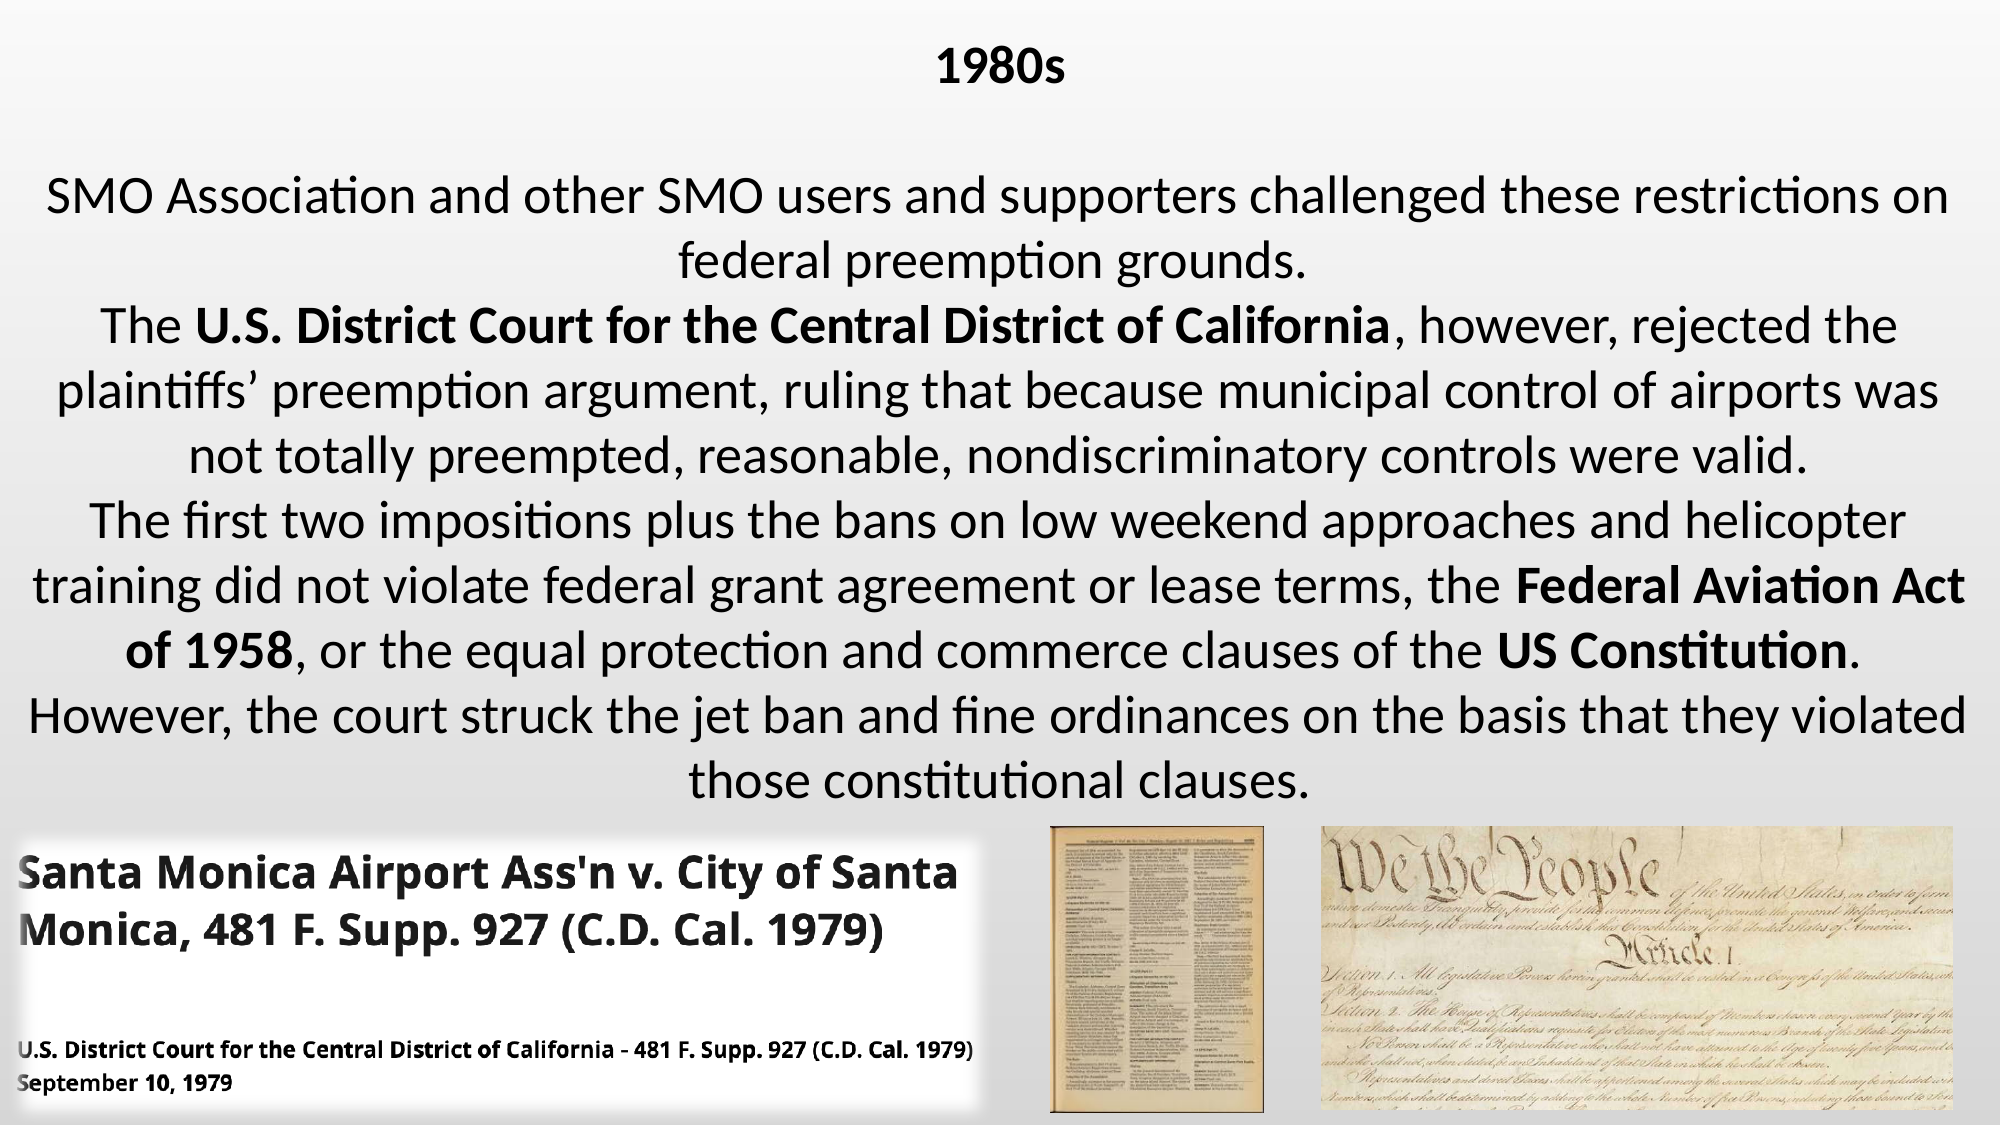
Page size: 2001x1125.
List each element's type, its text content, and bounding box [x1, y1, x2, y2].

text_box 1980s SMO Association and other SMO users and supporters challenged these restrictions on federal preemption grounds. The U.S. District Court for the Central District of California, however, rejected the plaintiffs’ preemption argument, ruling that because municipal control of airports was not totally preempted, reasonable, nondiscriminatory controls were valid. The first two impositions plus the bans on low weekend approaches and helicopter training did not violate federal grant agreement or lease terms, the Federal Aviation Act of 1958, or the equal protection and commerce clauses of the US Constitution. However, the court struck the jet ban and fine ordinances on the basis that they violated those constitutional clauses. [0, 22, 2000, 817]
picture [6, 825, 993, 1125]
picture [1321, 826, 1953, 1110]
picture [1050, 826, 1264, 1113]
